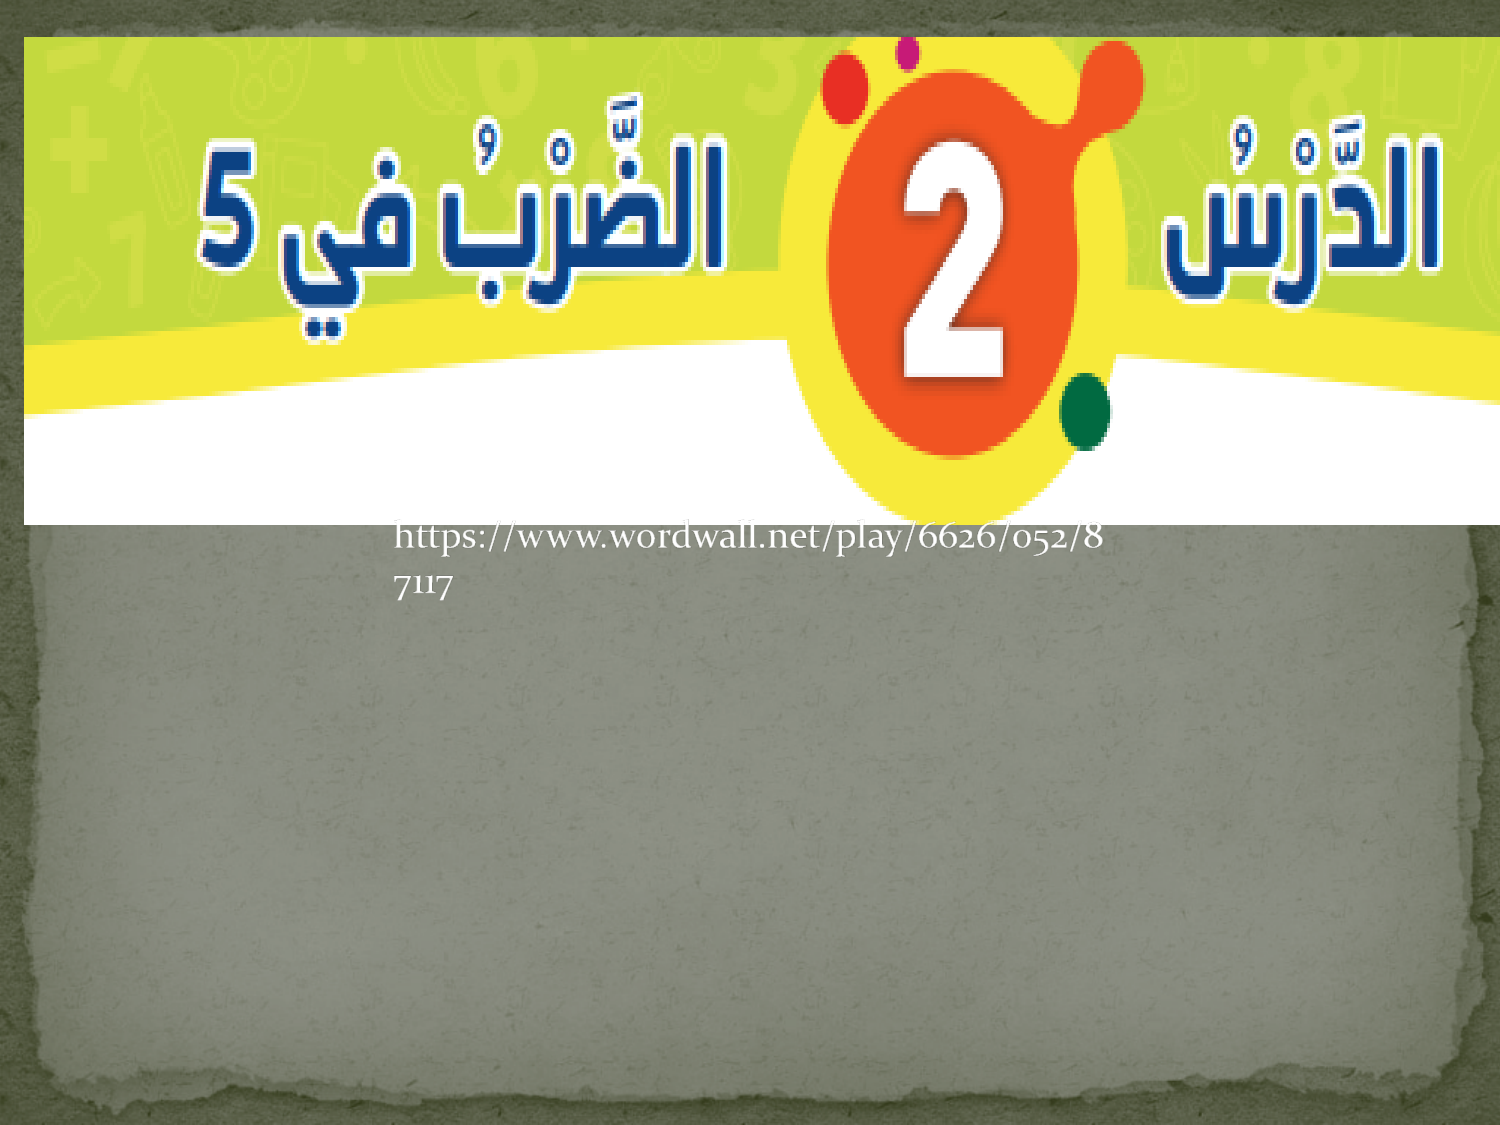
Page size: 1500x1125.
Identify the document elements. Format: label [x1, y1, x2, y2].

picture [24, 37, 1500, 626]
